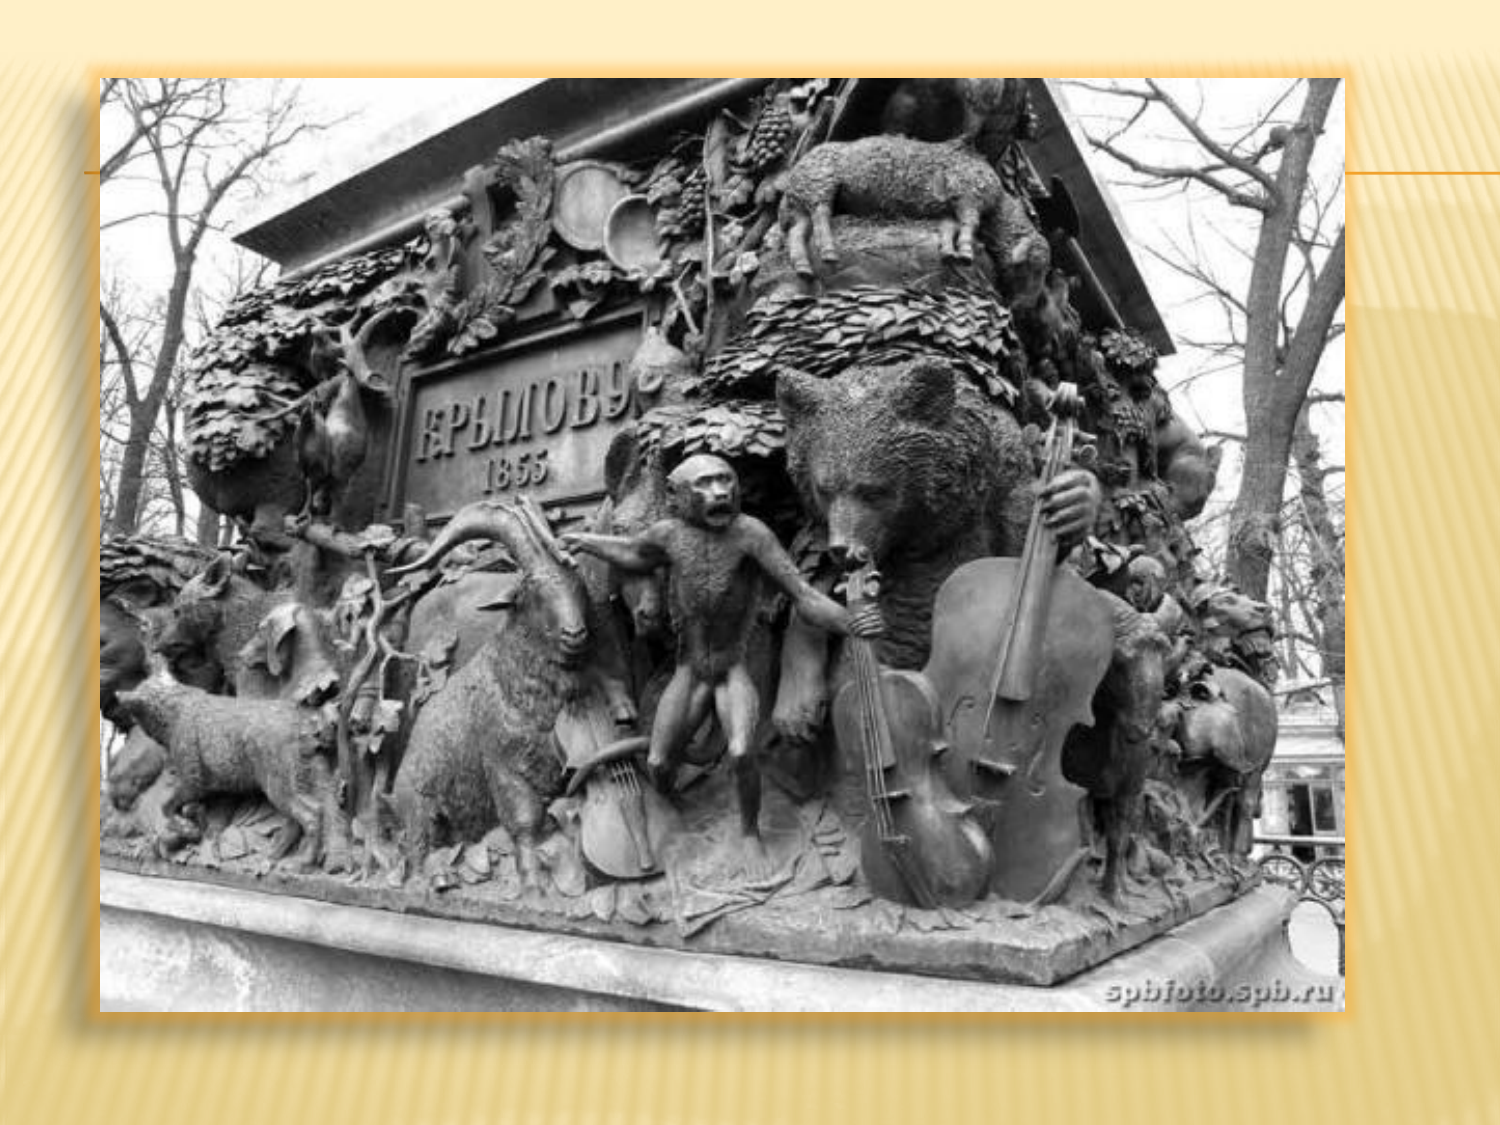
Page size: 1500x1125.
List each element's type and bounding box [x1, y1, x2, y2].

picture [100, 77, 1345, 1012]
